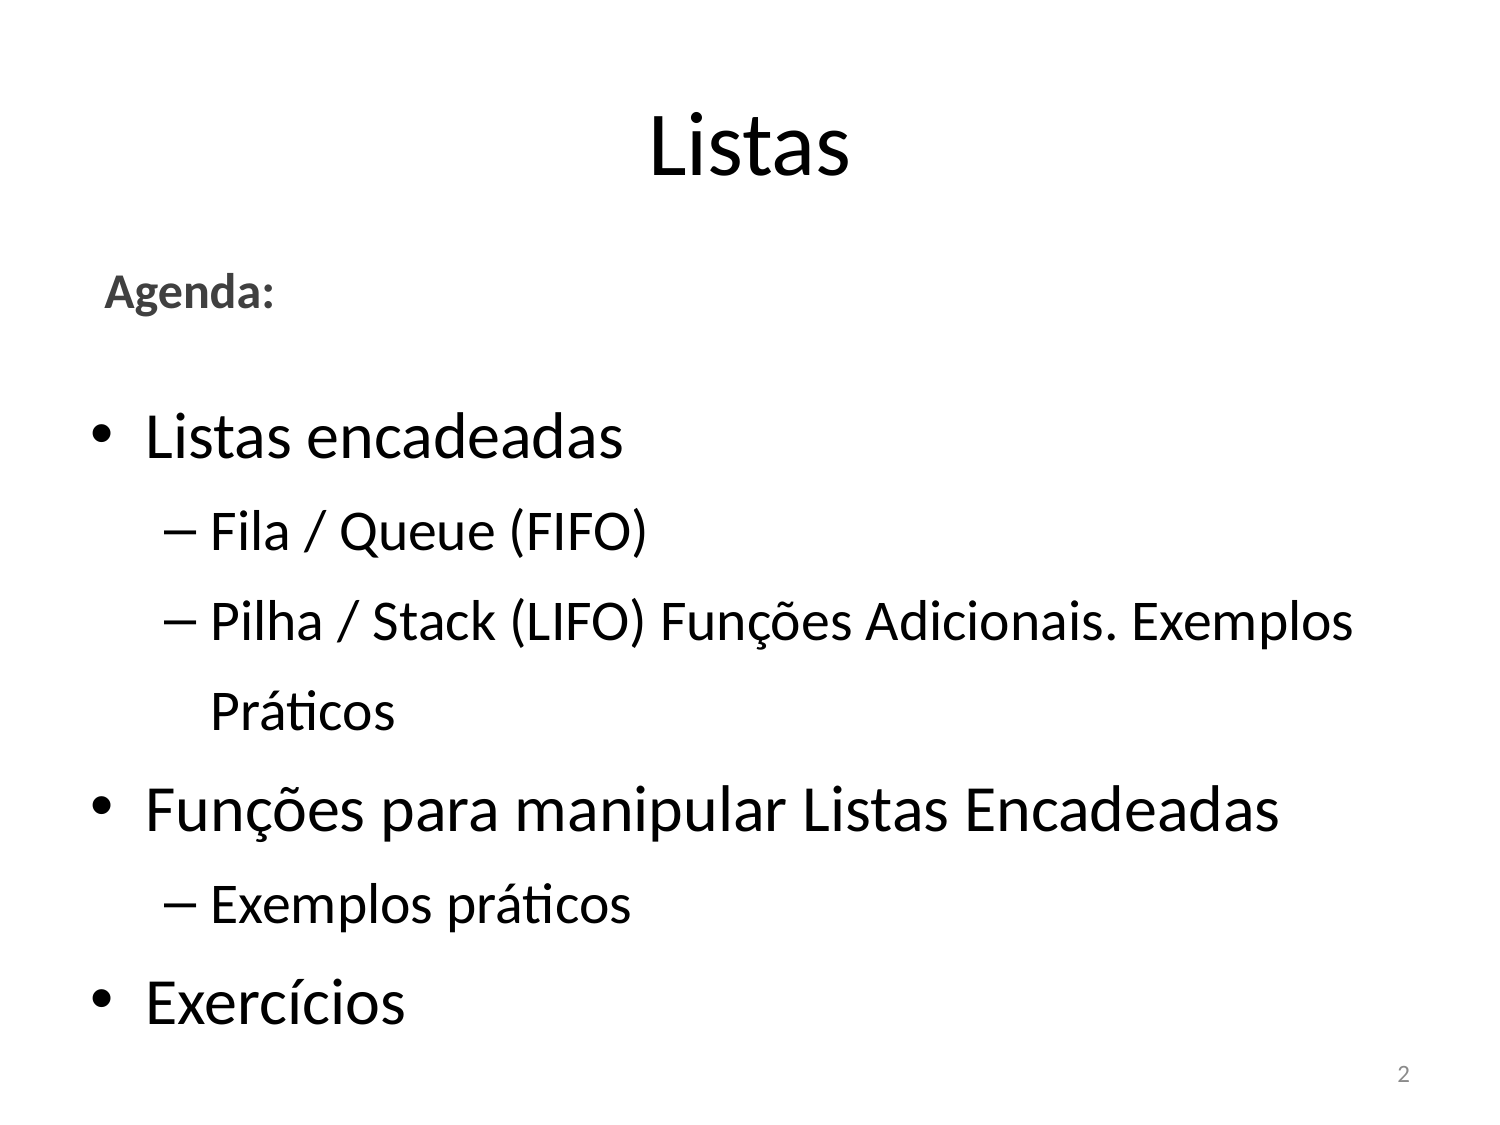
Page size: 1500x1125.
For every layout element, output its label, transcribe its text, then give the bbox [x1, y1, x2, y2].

list Listas encadeadas Fila / Queue (FIFO) Pilha / Stack (LIFO) Funções Adicionais. Exemplos Práticos Funções para manipular Listas Encadeadas Exemplos práticos Exercícios [75, 361, 1425, 1047]
slide_number 2 [1074, 1042, 1425, 1103]
title Listas [75, 45, 1425, 233]
text_box Agenda: [89, 251, 291, 326]
